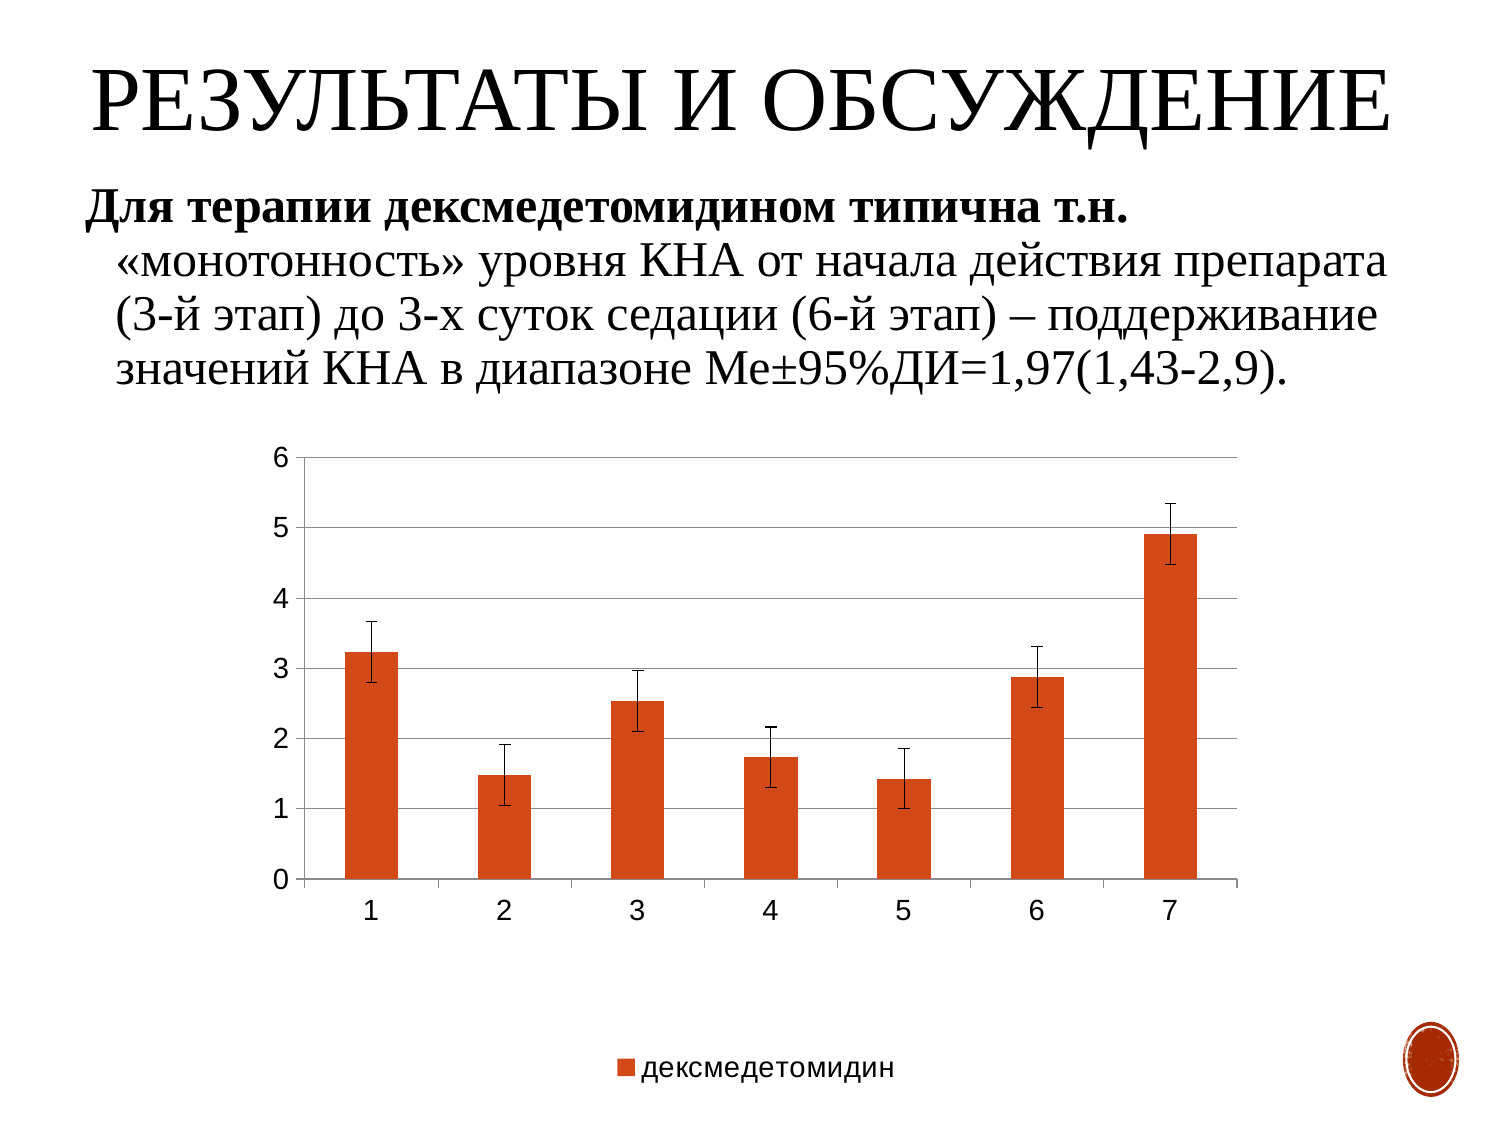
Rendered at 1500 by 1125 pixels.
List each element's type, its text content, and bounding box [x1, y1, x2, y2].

list Для терапии дексмедетомидином типична т.н. «монотонность» уровня КНА от начала действия препарата (3-й этап) до 3-х суток седации (6-й этап) – поддерживание значений КНА в диапазоне Ме±95%ДИ=1,97(1,43-2,9). [70, 171, 1421, 504]
title Результаты и обсуждение [75, 45, 1425, 157]
chart [260, 407, 1253, 1089]
